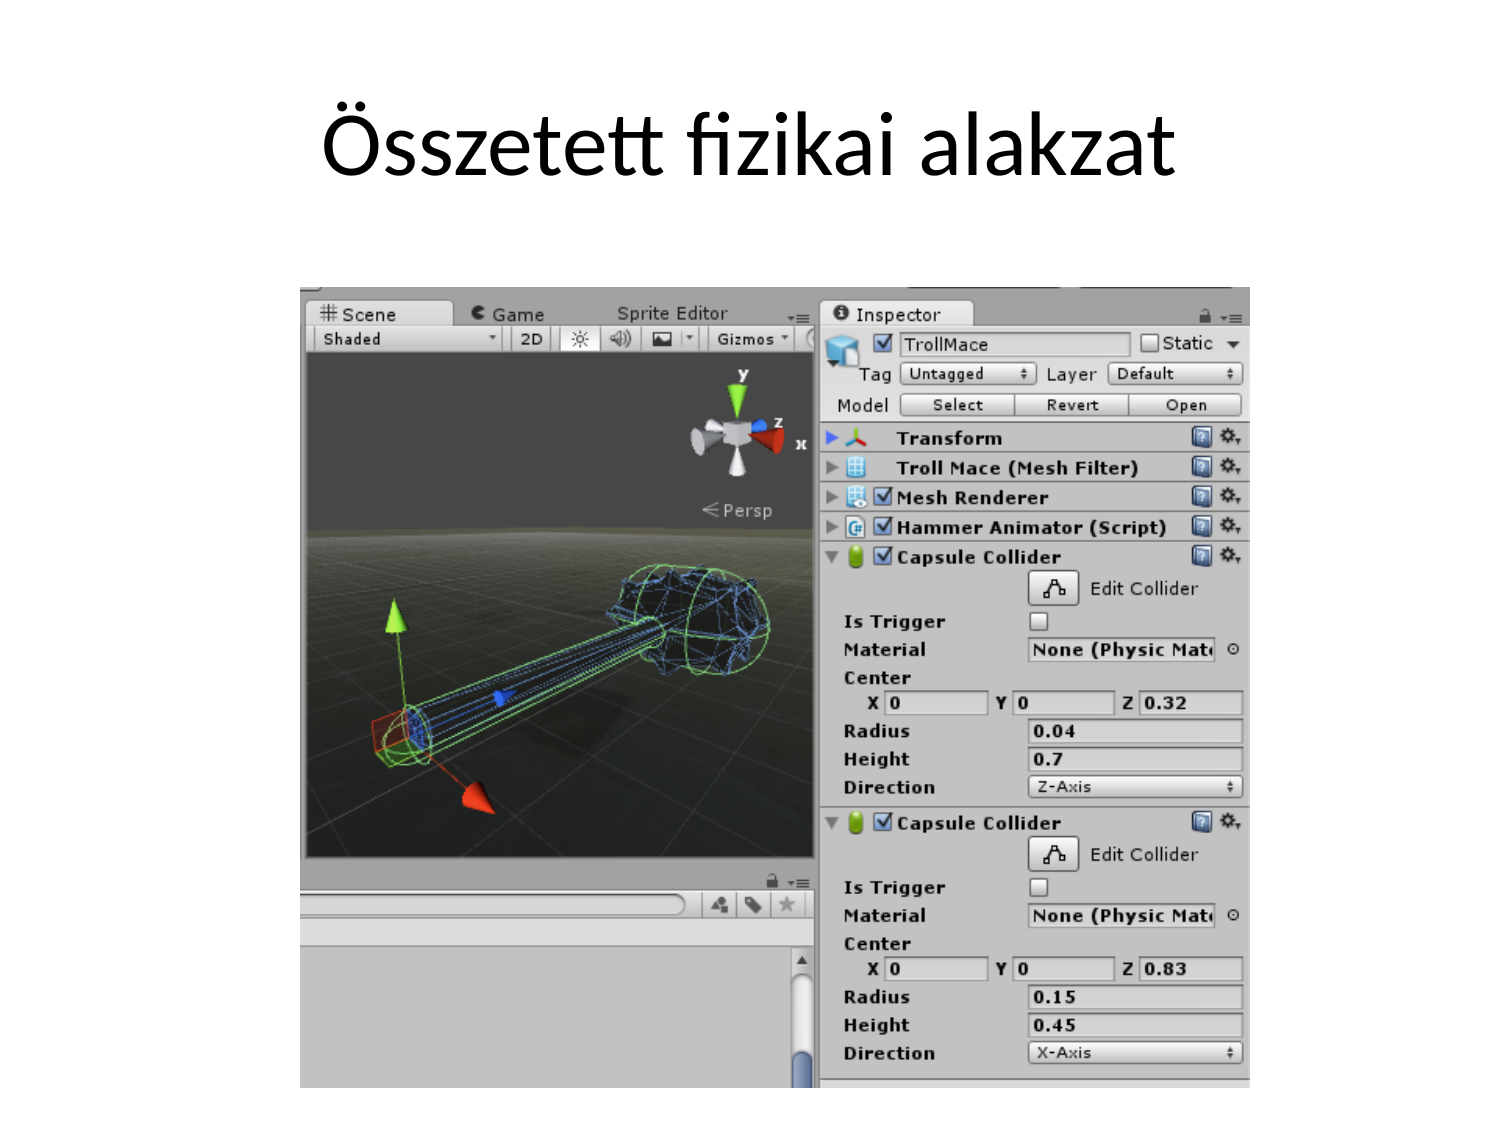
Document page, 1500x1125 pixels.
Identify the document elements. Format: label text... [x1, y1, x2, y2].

picture [299, 287, 1251, 1088]
title Összetett fizikai alakzat [75, 45, 1425, 233]
